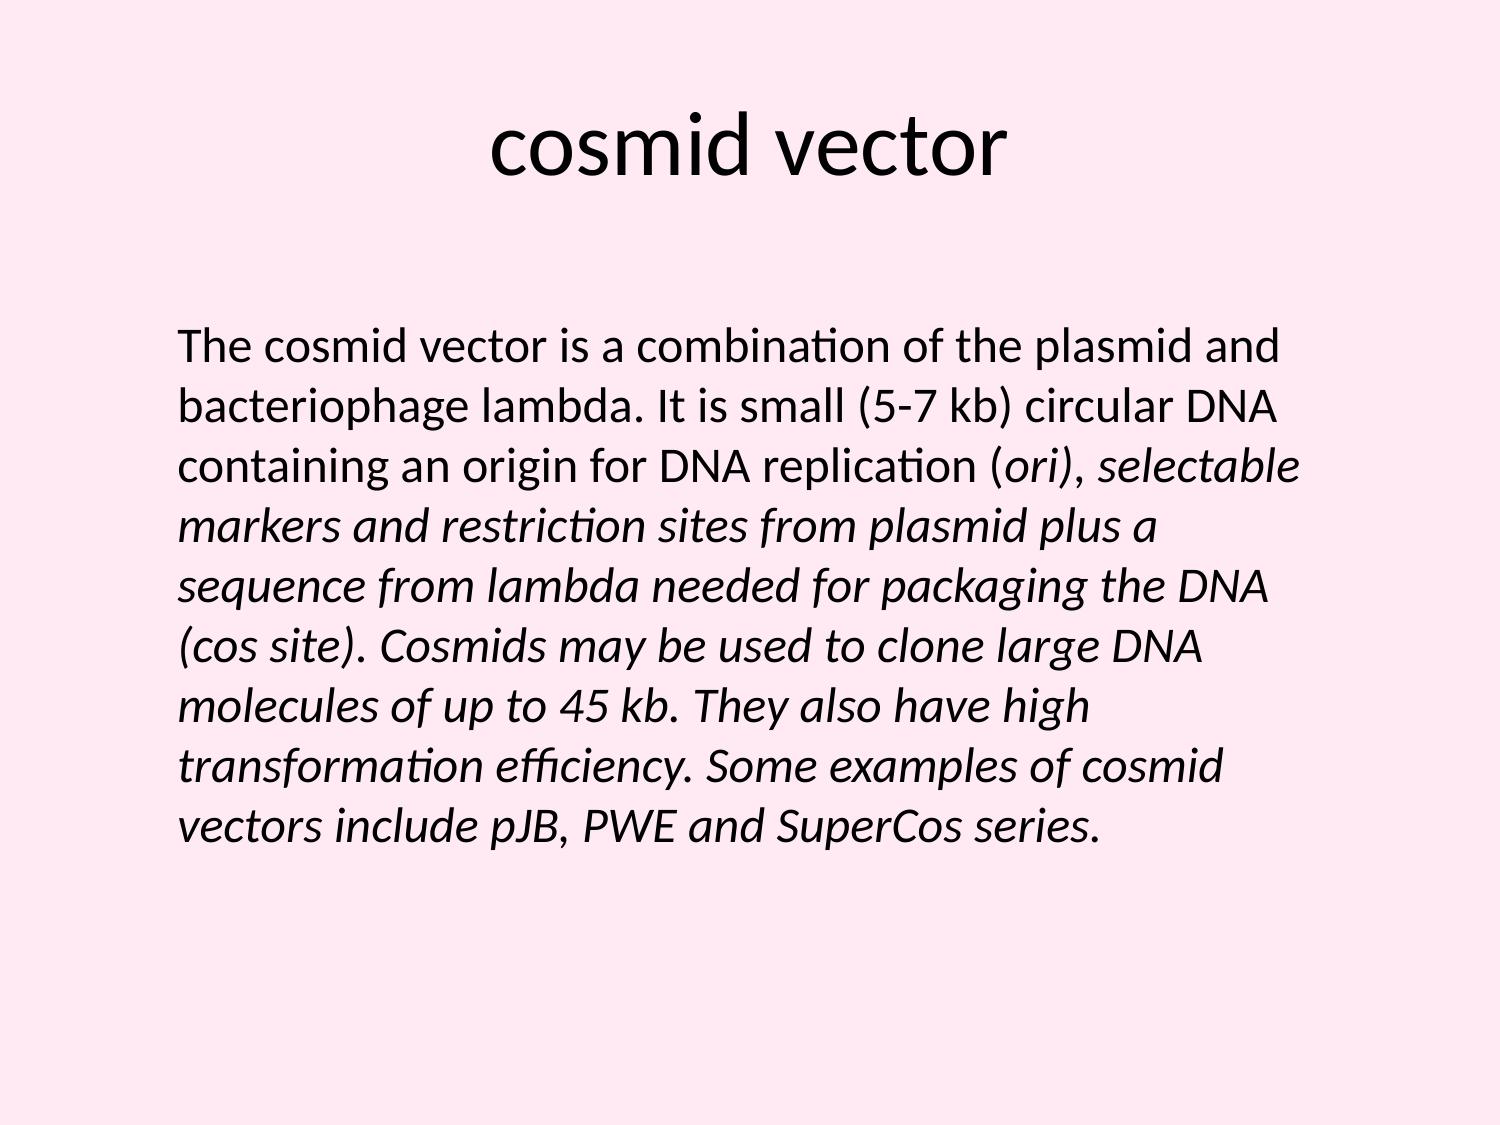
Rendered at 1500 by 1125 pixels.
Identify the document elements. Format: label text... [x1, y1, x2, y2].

title cosmid vector [75, 45, 1425, 233]
text_box The cosmid vector is a combination of the plasmid and bacteriophage lambda. It is small (5-7 kb) circular DNA containing an origin for DNA replication (ori), selectable markers and restriction sites from plasmid plus a sequence from lambda needed for packaging the DNA (cos site). Cosmids may be used to clone large DNA molecules of up to 45 kb. They also have high transformation efficiency. Some examples of cosmid vectors include pJB, PWE and SuperCos series. [162, 304, 1338, 860]
